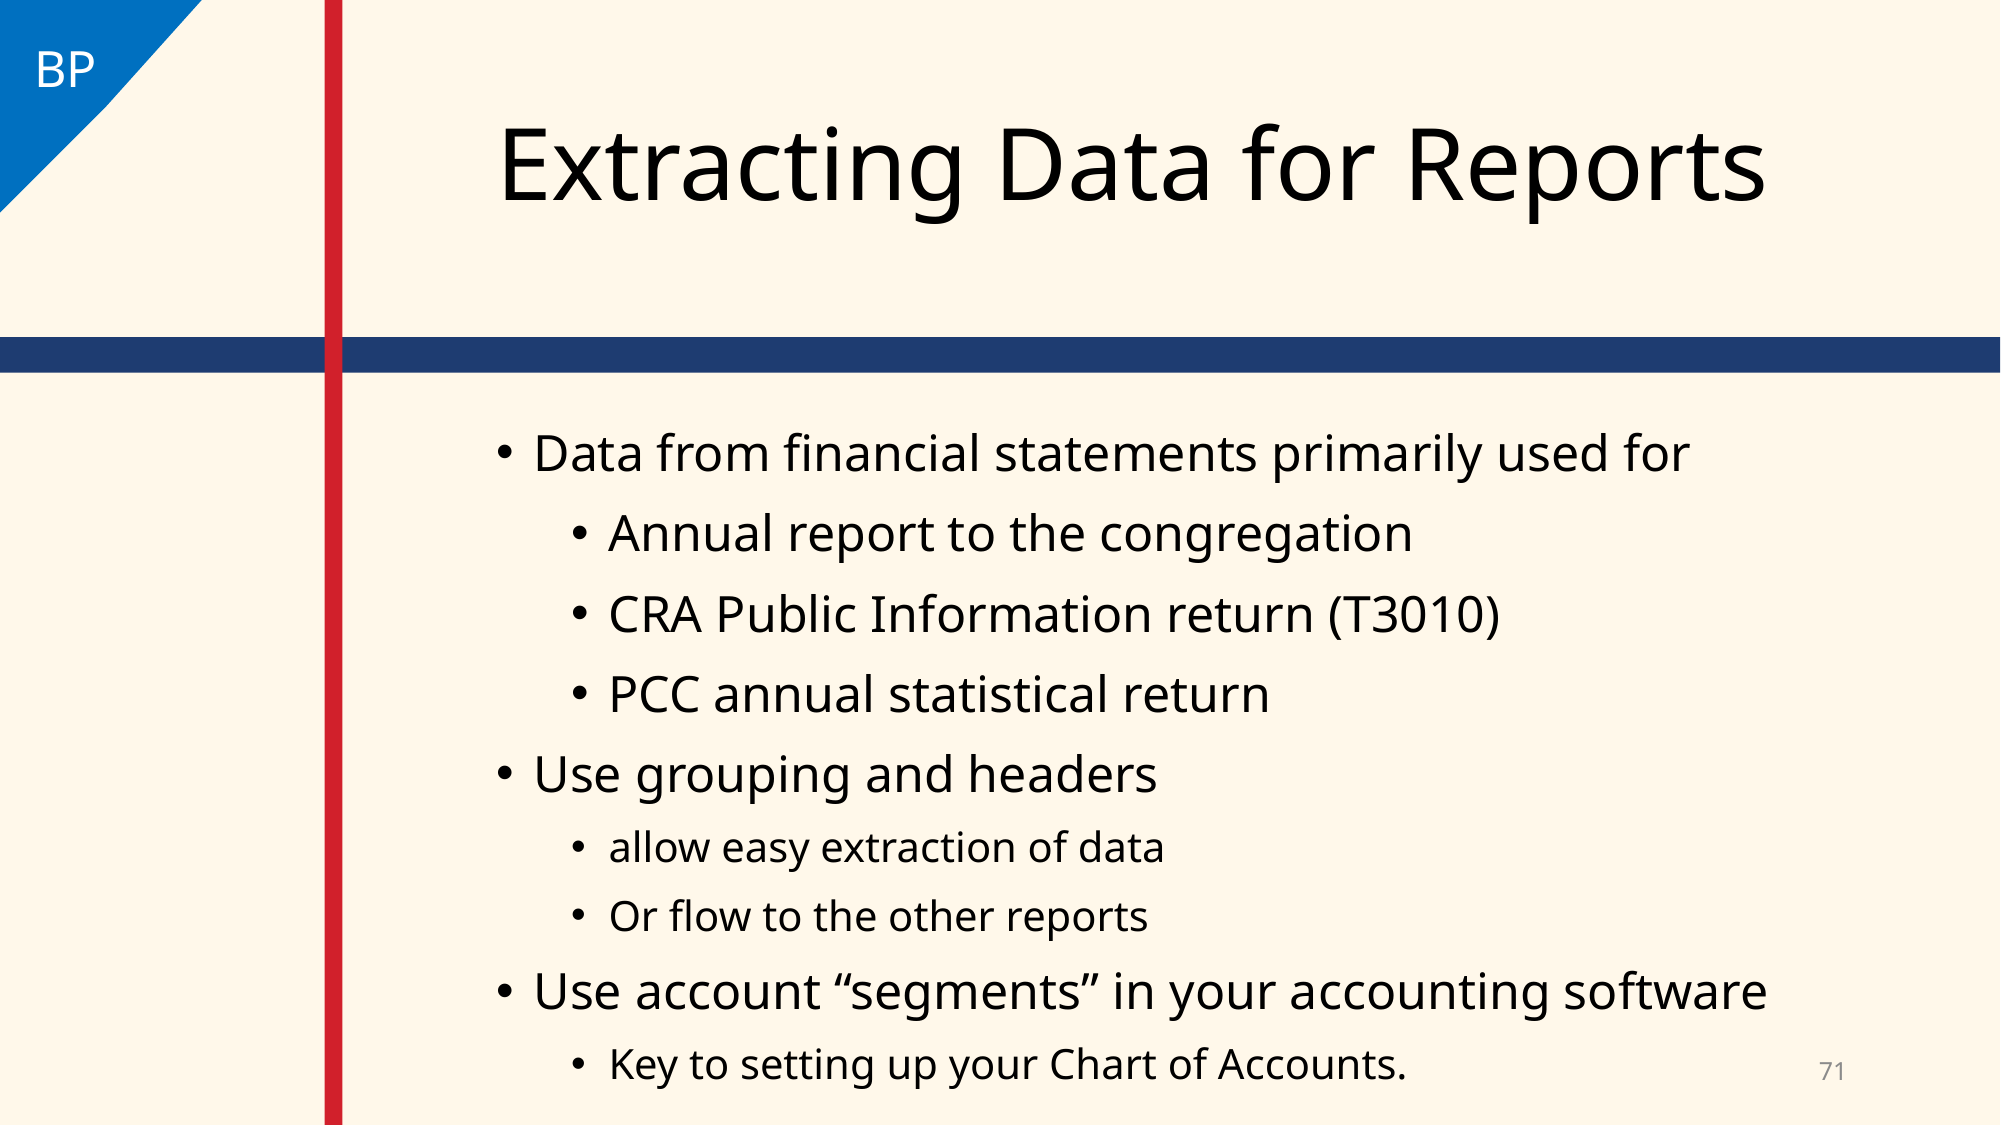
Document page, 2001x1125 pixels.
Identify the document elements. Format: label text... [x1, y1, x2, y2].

list Data from financial statements primarily used for Annual report to the congregation CRA Public Information return (T3010) PCC annual statistical return Use grouping and headers allow easy extraction of data Or flow to the other reports Use account “segments” in your accounting software Key to setting up your Chart of Accounts. [481, 402, 1863, 1125]
title Extracting Data for Reports [481, 59, 1863, 278]
slide_number 71 [1412, 1042, 1863, 1103]
text_box BP [19, 30, 202, 106]
text_box [0, 0, 204, 215]
